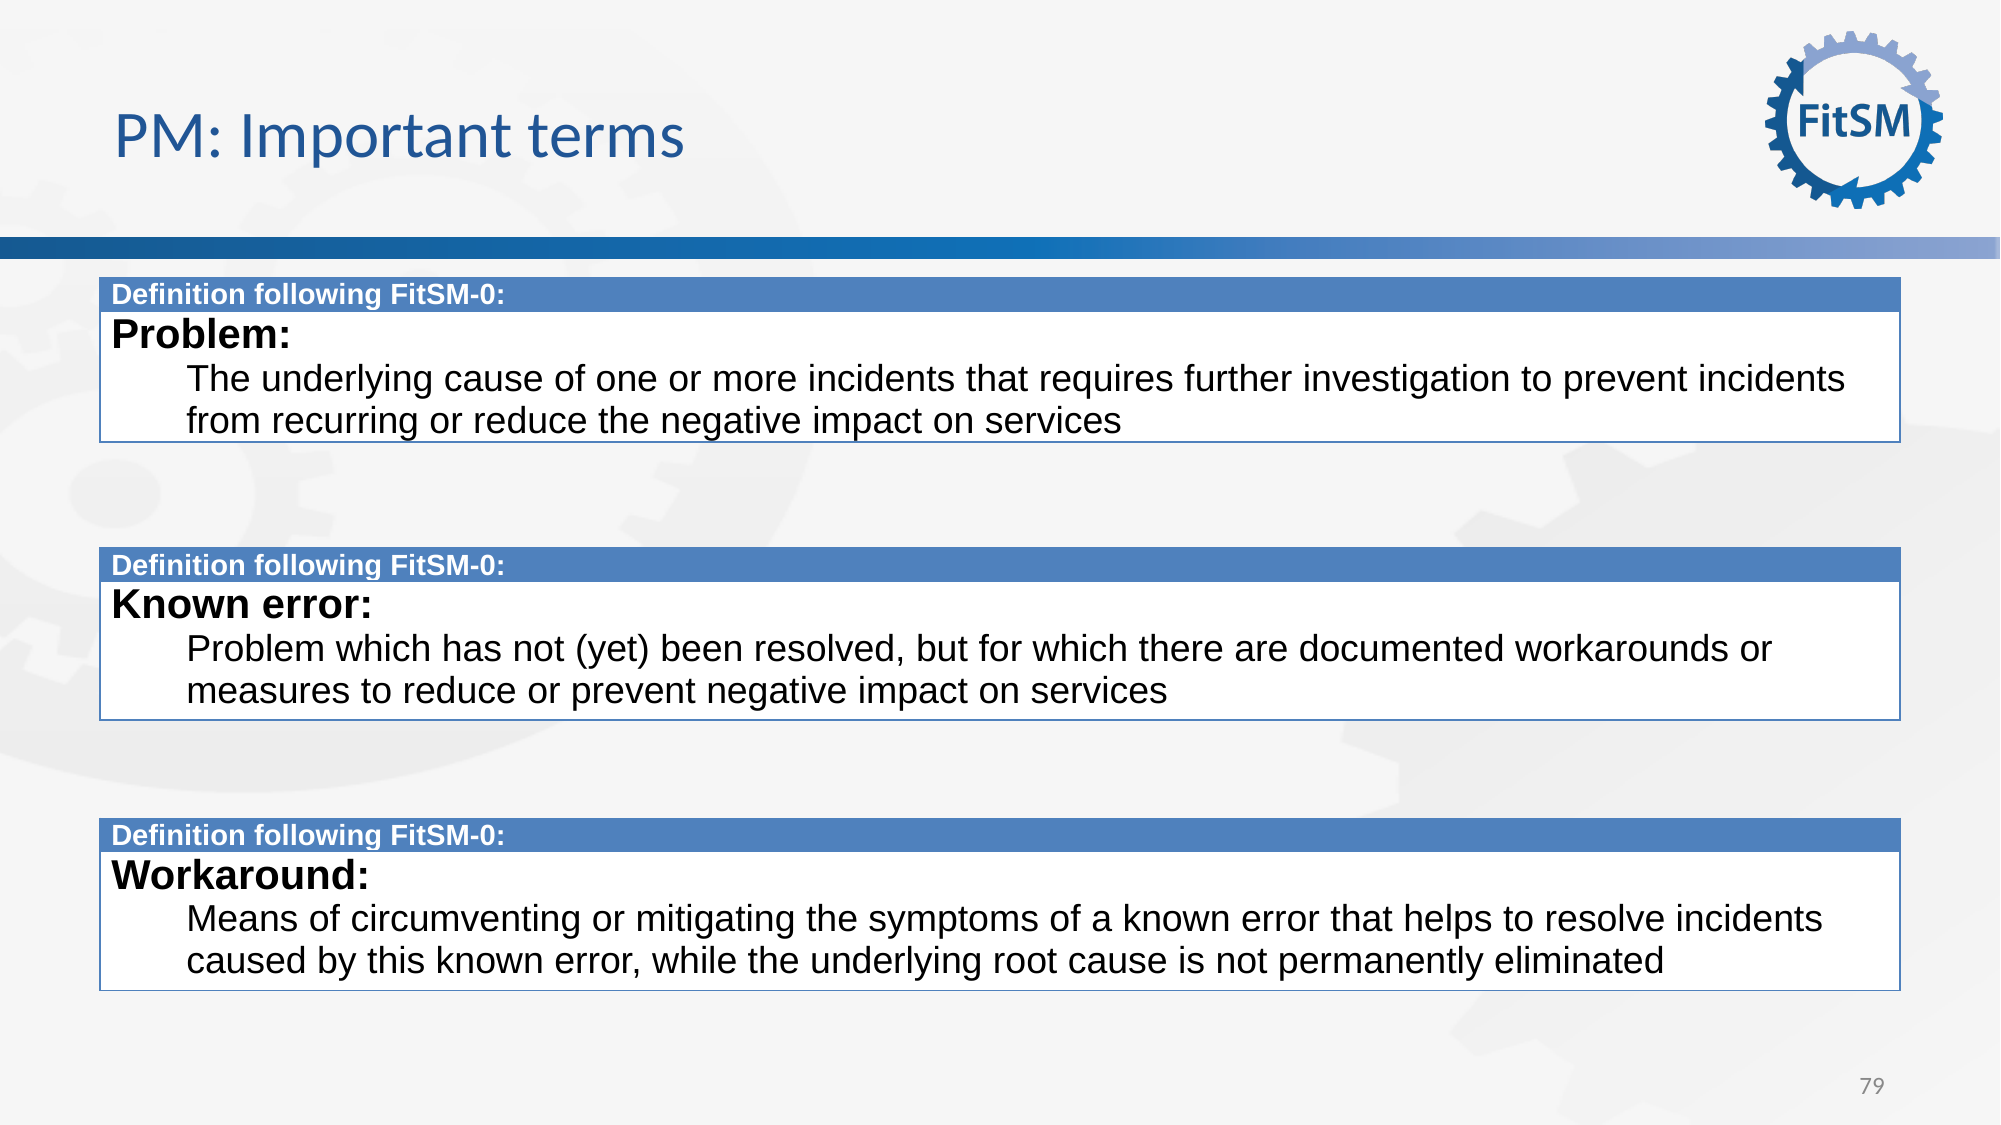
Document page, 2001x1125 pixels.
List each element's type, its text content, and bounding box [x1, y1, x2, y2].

table_header Definition following FitSM-0: [101, 549, 1899, 580]
title PM: Important terms [99, 45, 1586, 217]
table_cell Problem: The underlying cause of one or more incidents that requires further investigation to prevent incidents from recurring or reduce the negative impact on services [101, 312, 1899, 441]
table_header Definition following FitSM-0: [101, 279, 1899, 310]
table_cell Known error: Problem which has not (yet) been resolved, but for which there are documented workarounds or measures to reduce or prevent negative impact on services [101, 582, 1899, 719]
picture [0, 0, 2000, 1125]
table_header Definition following FitSM-0: [101, 819, 1899, 850]
slide_number 79 [1433, 1054, 1900, 1115]
table_cell Workaround: Means of circumventing or mitigating the symptoms of a known error that helps to resolve incidents caused by this known error, while the underlying root cause is not permanently eliminated [101, 852, 1899, 990]
